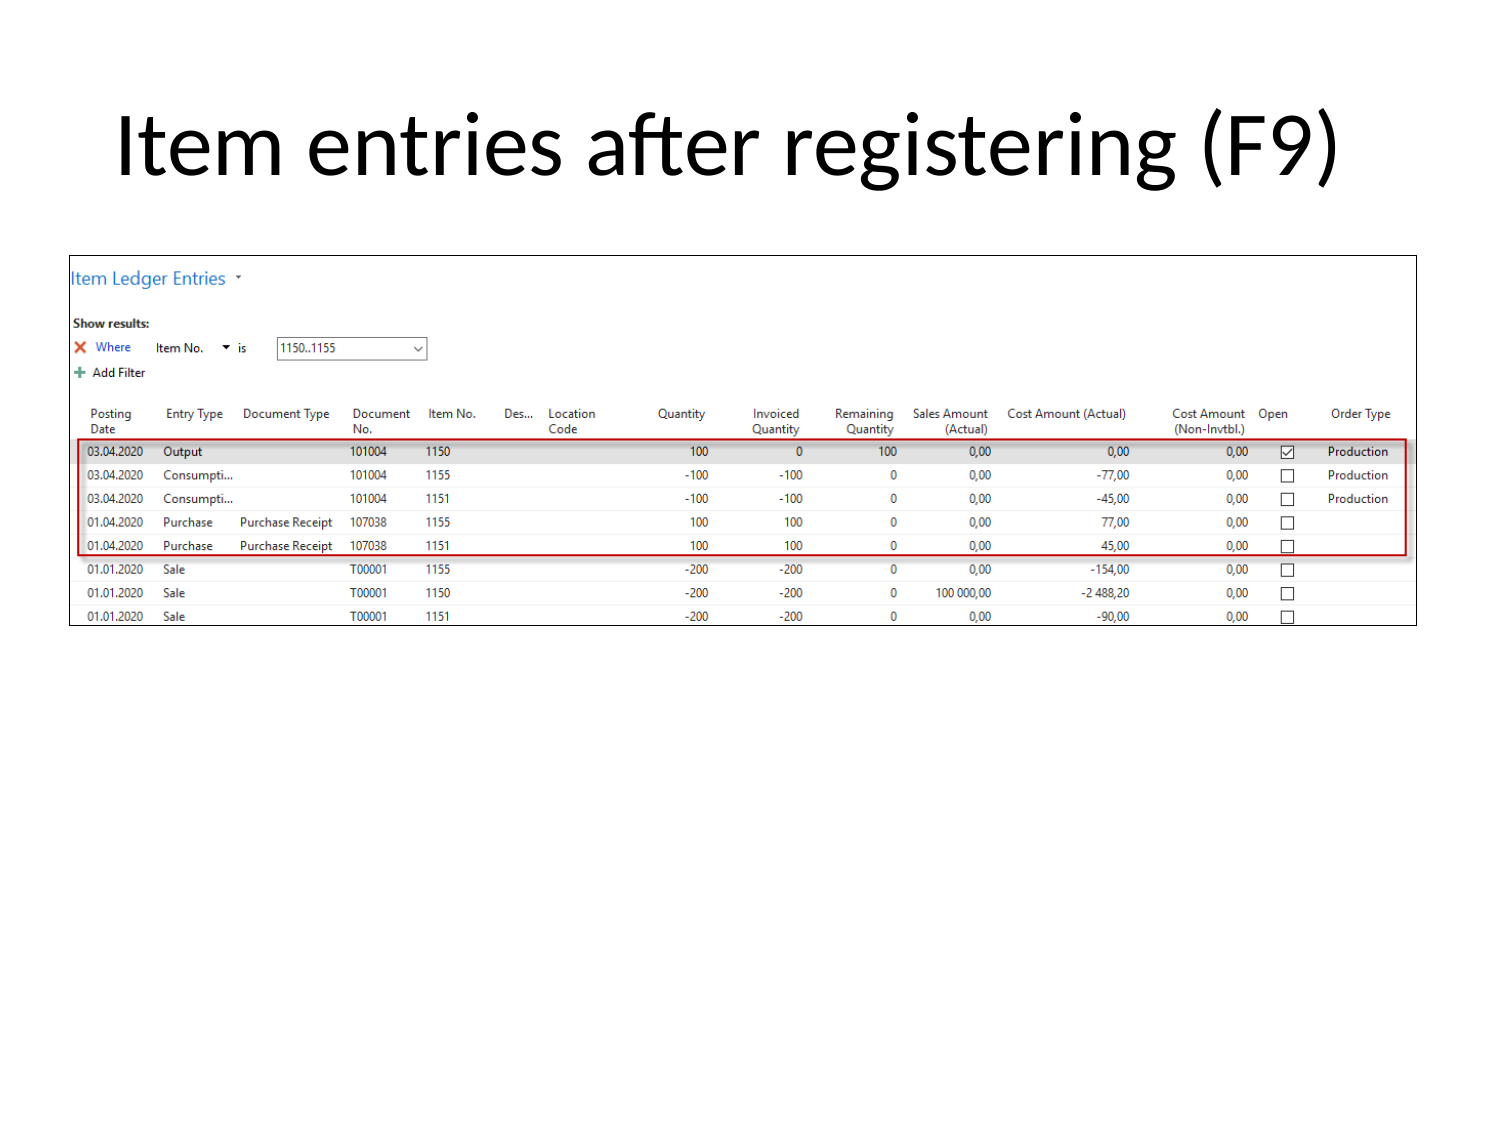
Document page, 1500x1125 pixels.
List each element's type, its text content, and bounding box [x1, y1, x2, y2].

picture [69, 255, 1418, 627]
title Item entries after registering (F9) [75, 45, 1425, 233]
